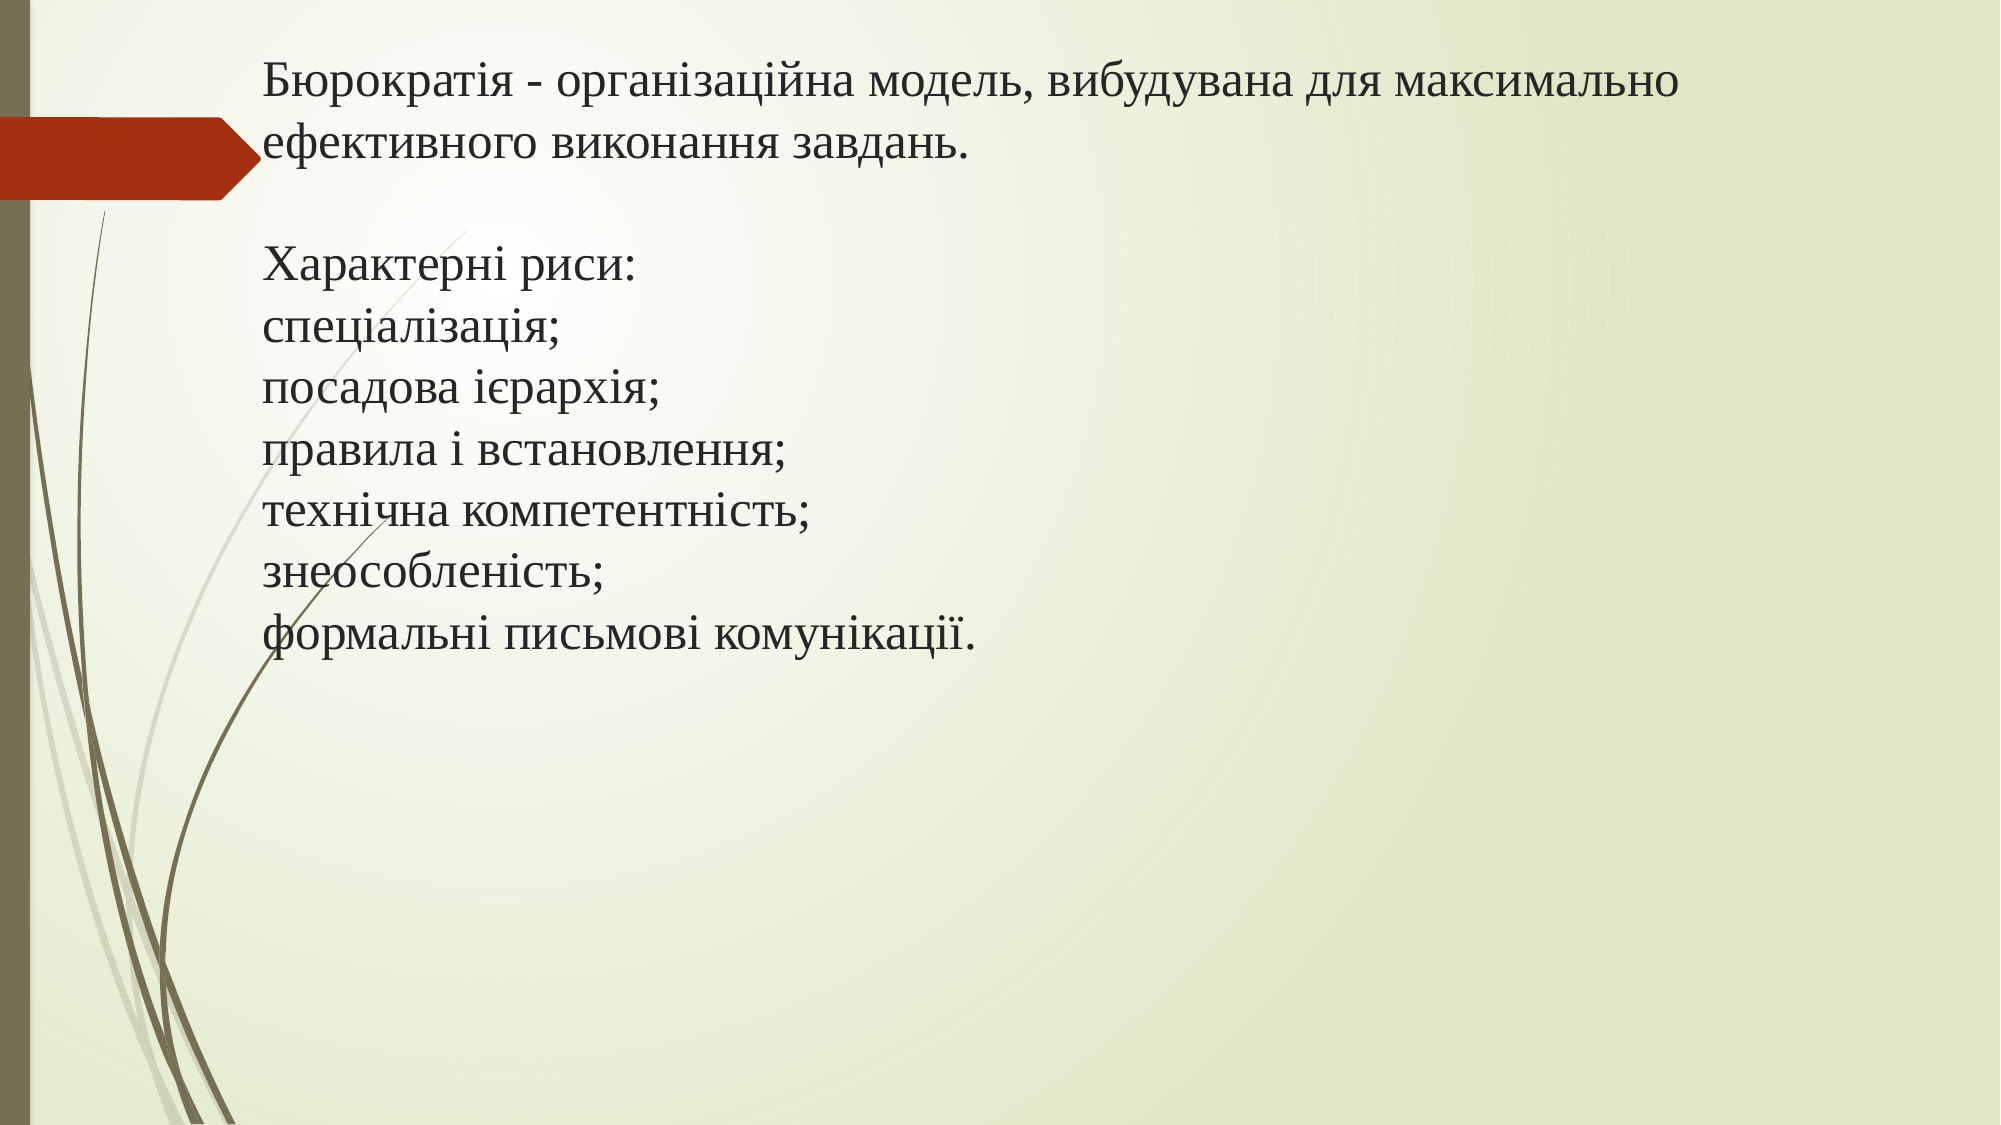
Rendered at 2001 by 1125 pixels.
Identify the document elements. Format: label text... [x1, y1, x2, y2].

title Бюрократія - організаційна модель, вибудувана для максимально ефективного виконання завдань. Характерні риси: спеціалізація; посадова ієрархія; правила і встановлення; технічна компетентність; знеособленість; формальні письмові комунікації. [247, 37, 1932, 1074]
